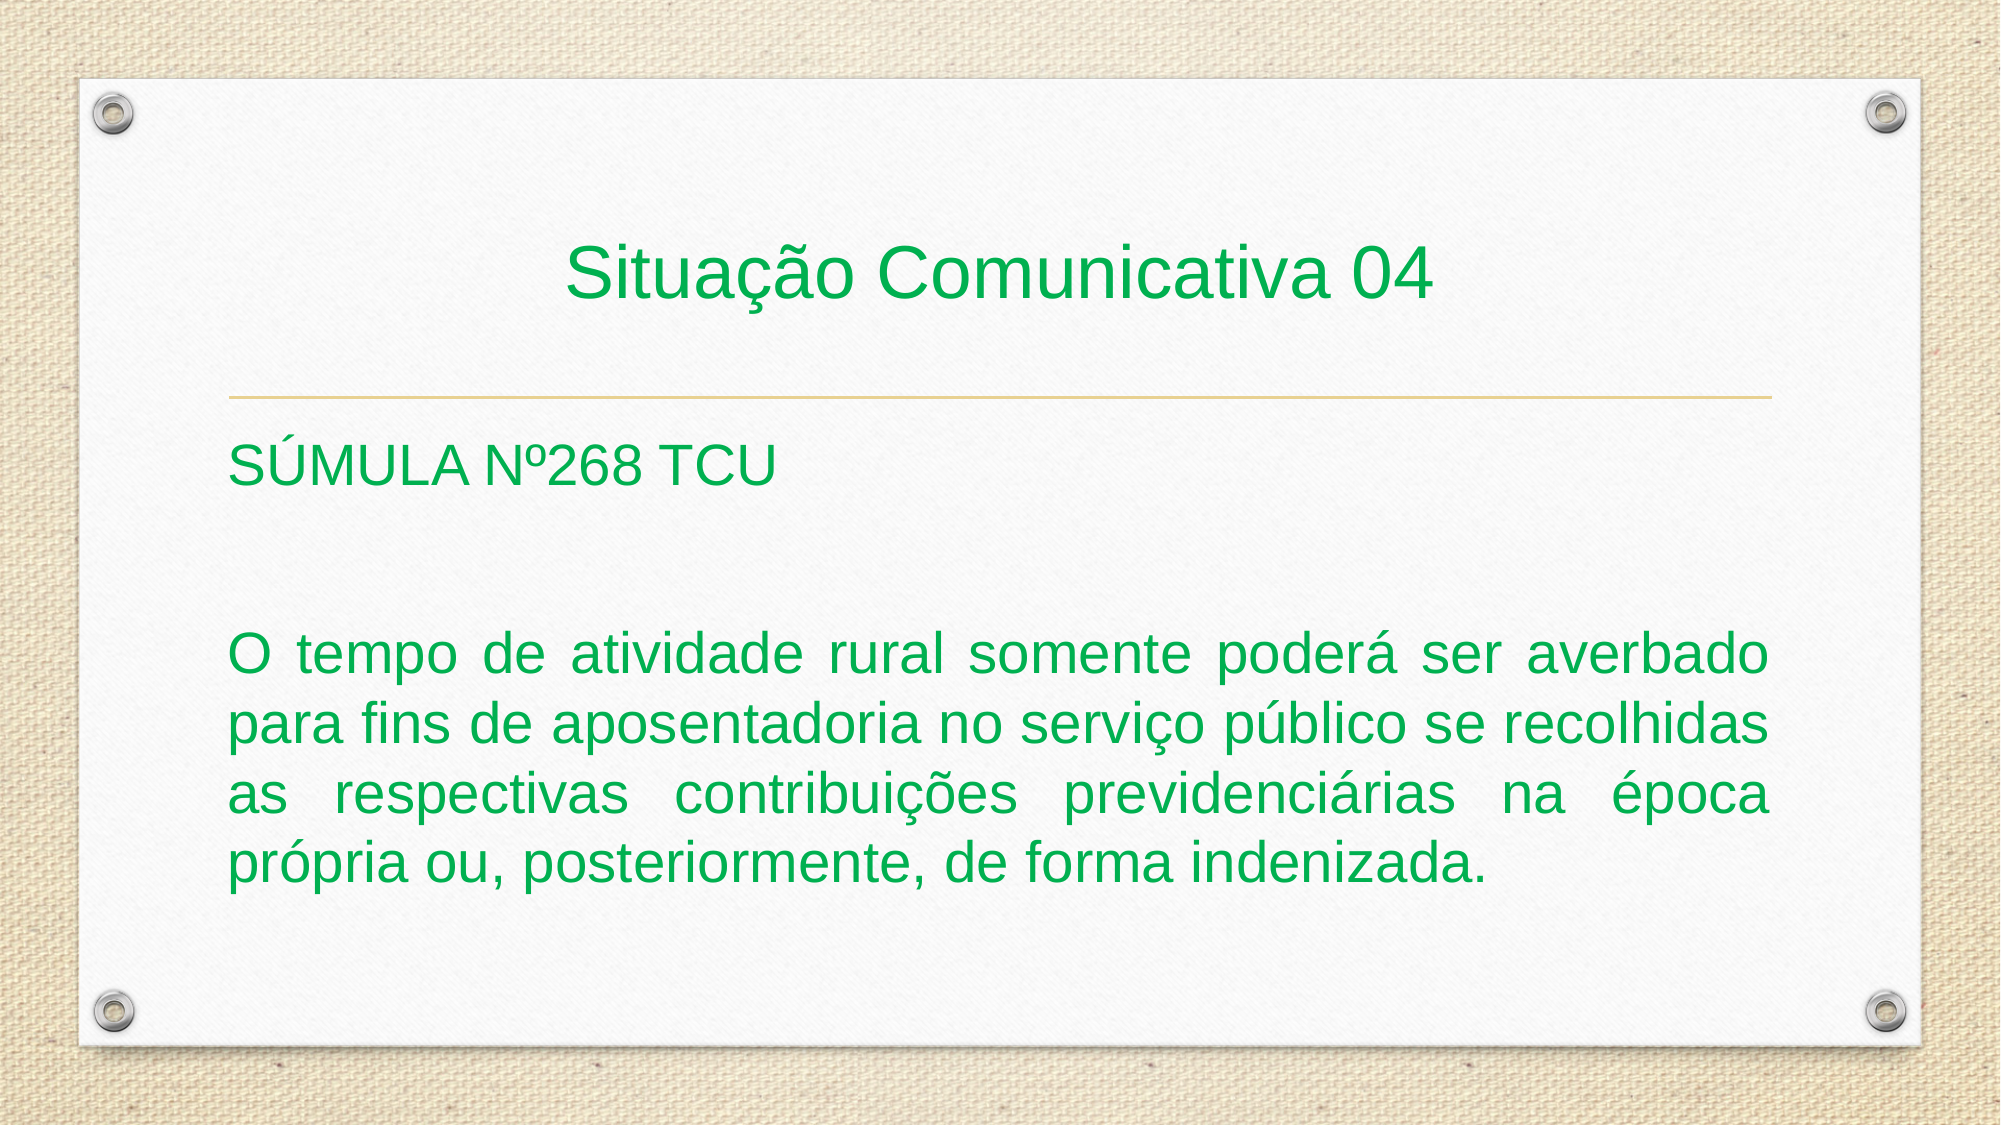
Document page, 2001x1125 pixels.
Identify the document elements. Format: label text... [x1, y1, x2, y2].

picture [0, 0, 2001, 1125]
list SÚMULA Nº268 TCU O tempo de atividade rural somente poderá ser averbado para fins de aposentadoria no serviço público se recolhidas as respectivas contribuições previdenciárias na época própria ou, posteriormente, de forma indenizada. [212, 419, 1788, 964]
title Situação Comunicativa 04 [212, 161, 1788, 375]
